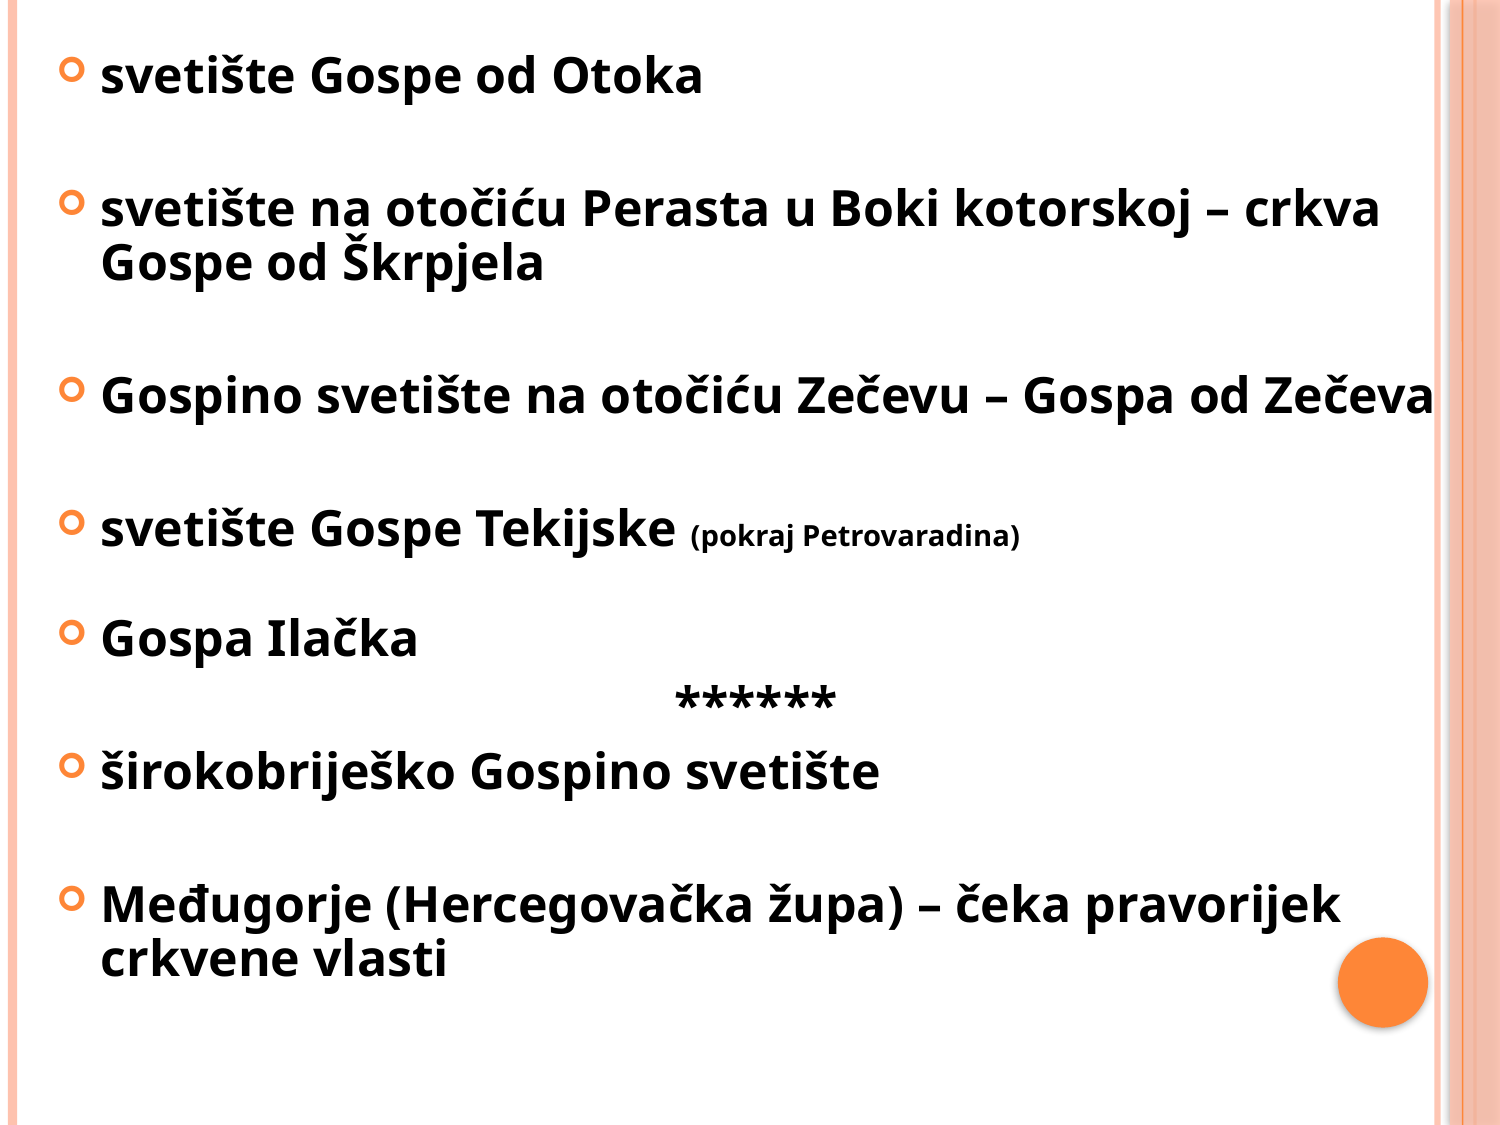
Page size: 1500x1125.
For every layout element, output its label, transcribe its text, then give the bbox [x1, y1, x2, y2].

list svetište Gospe od Otoka svetište na otočiću Perasta u Boki kotorskoj – crkva Gospe od Škrpjela Gospino svetište na otočiću Zečevu – Gospa od Zečeva svetište Gospe Tekijske (pokraj Petrovaradina) Gospa Ilačka ****** širokobriješko Gospino svetište Međugorje (Hercegovačka župa) – čeka pravorijek crkvene vlasti [41, 42, 1471, 1083]
